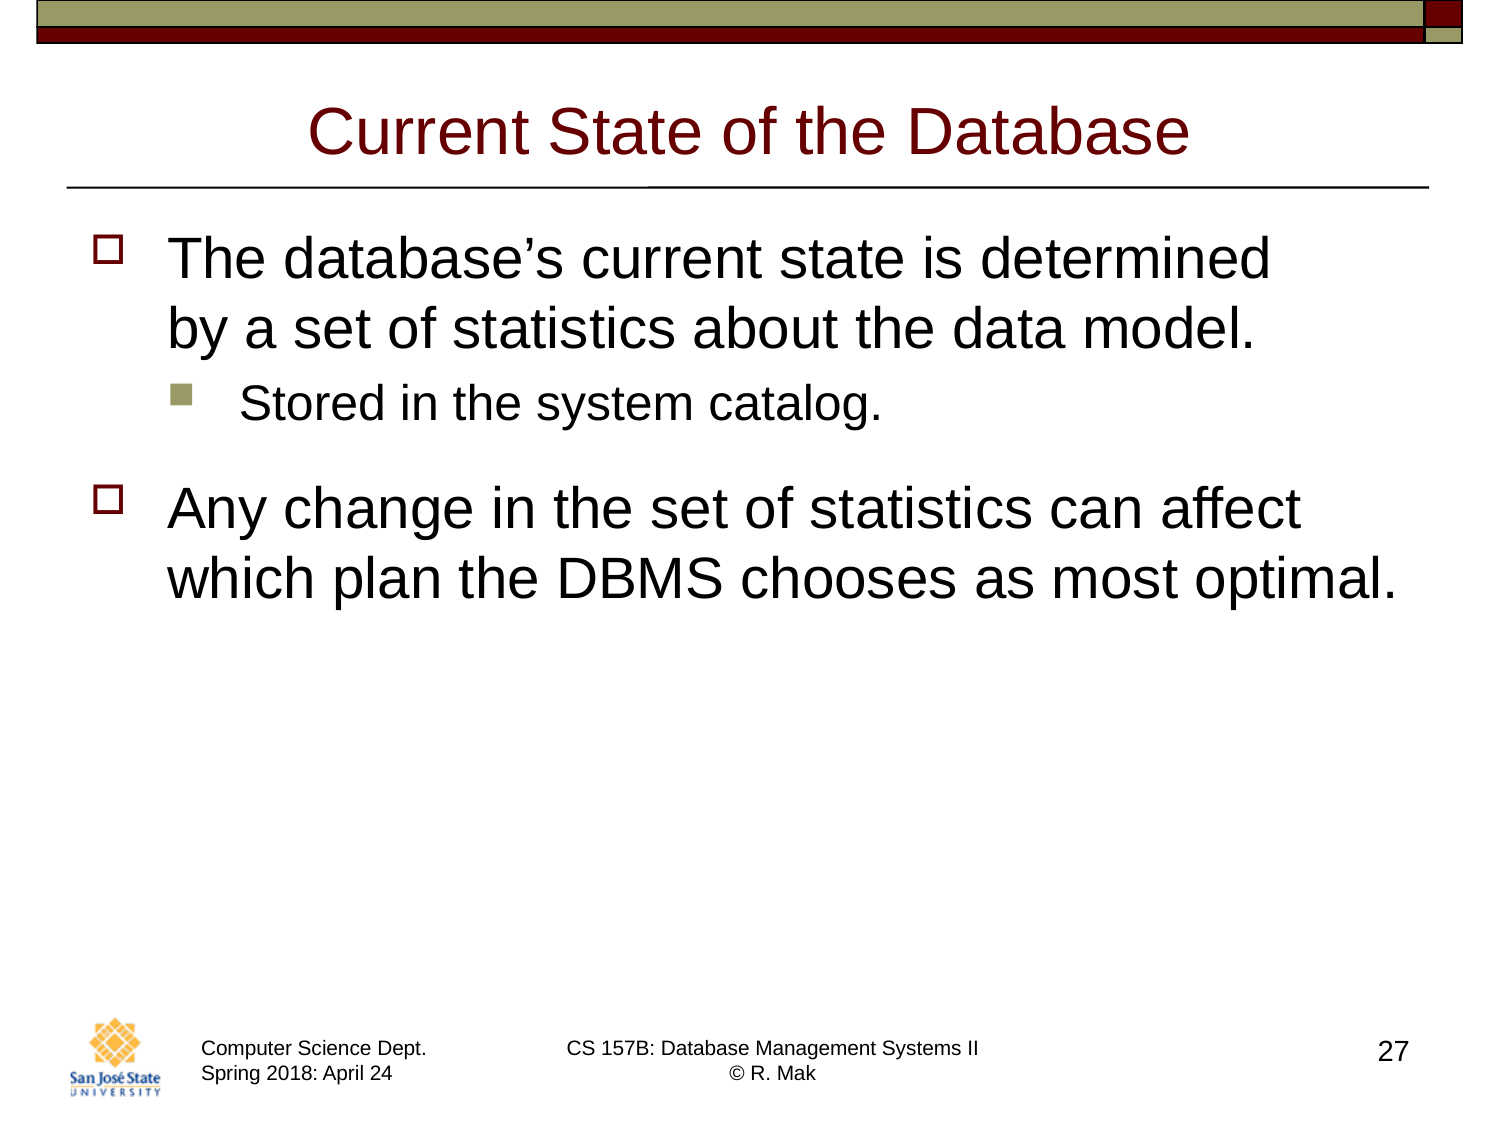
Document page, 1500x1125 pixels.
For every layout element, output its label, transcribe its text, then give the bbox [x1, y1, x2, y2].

picture [60, 1012, 166, 1112]
list The database’s current state is determined by a set of statistics about the data model. Stored in the system catalog. Any change in the set of statistics can affect which plan the DBMS chooses as most optimal. [75, 212, 1425, 1006]
title Current State of the Database [75, 67, 1425, 175]
slide_number 27 [1305, 1025, 1425, 1100]
